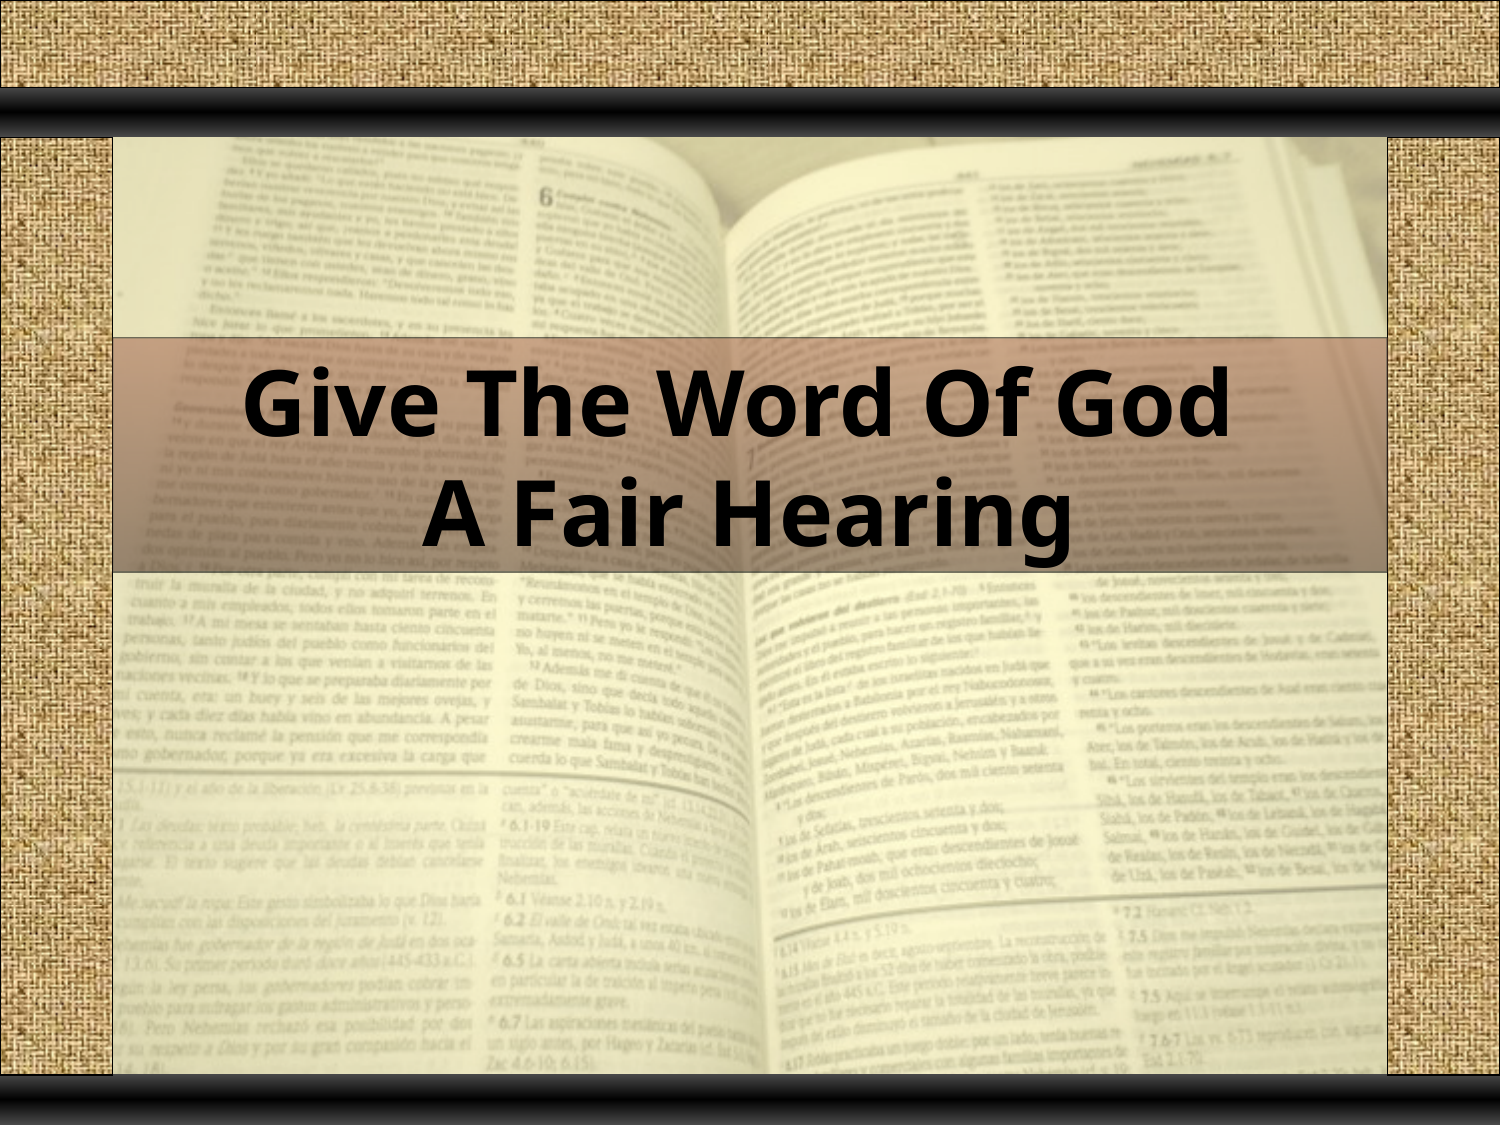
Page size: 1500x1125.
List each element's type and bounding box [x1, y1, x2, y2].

text_box [0, 0, 1500, 88]
text_box [1388, 137, 1500, 1075]
picture [112, 137, 1388, 1082]
text_box [0, 1075, 1500, 1125]
text_box [0, 88, 1500, 137]
text_box [0, 137, 112, 1075]
